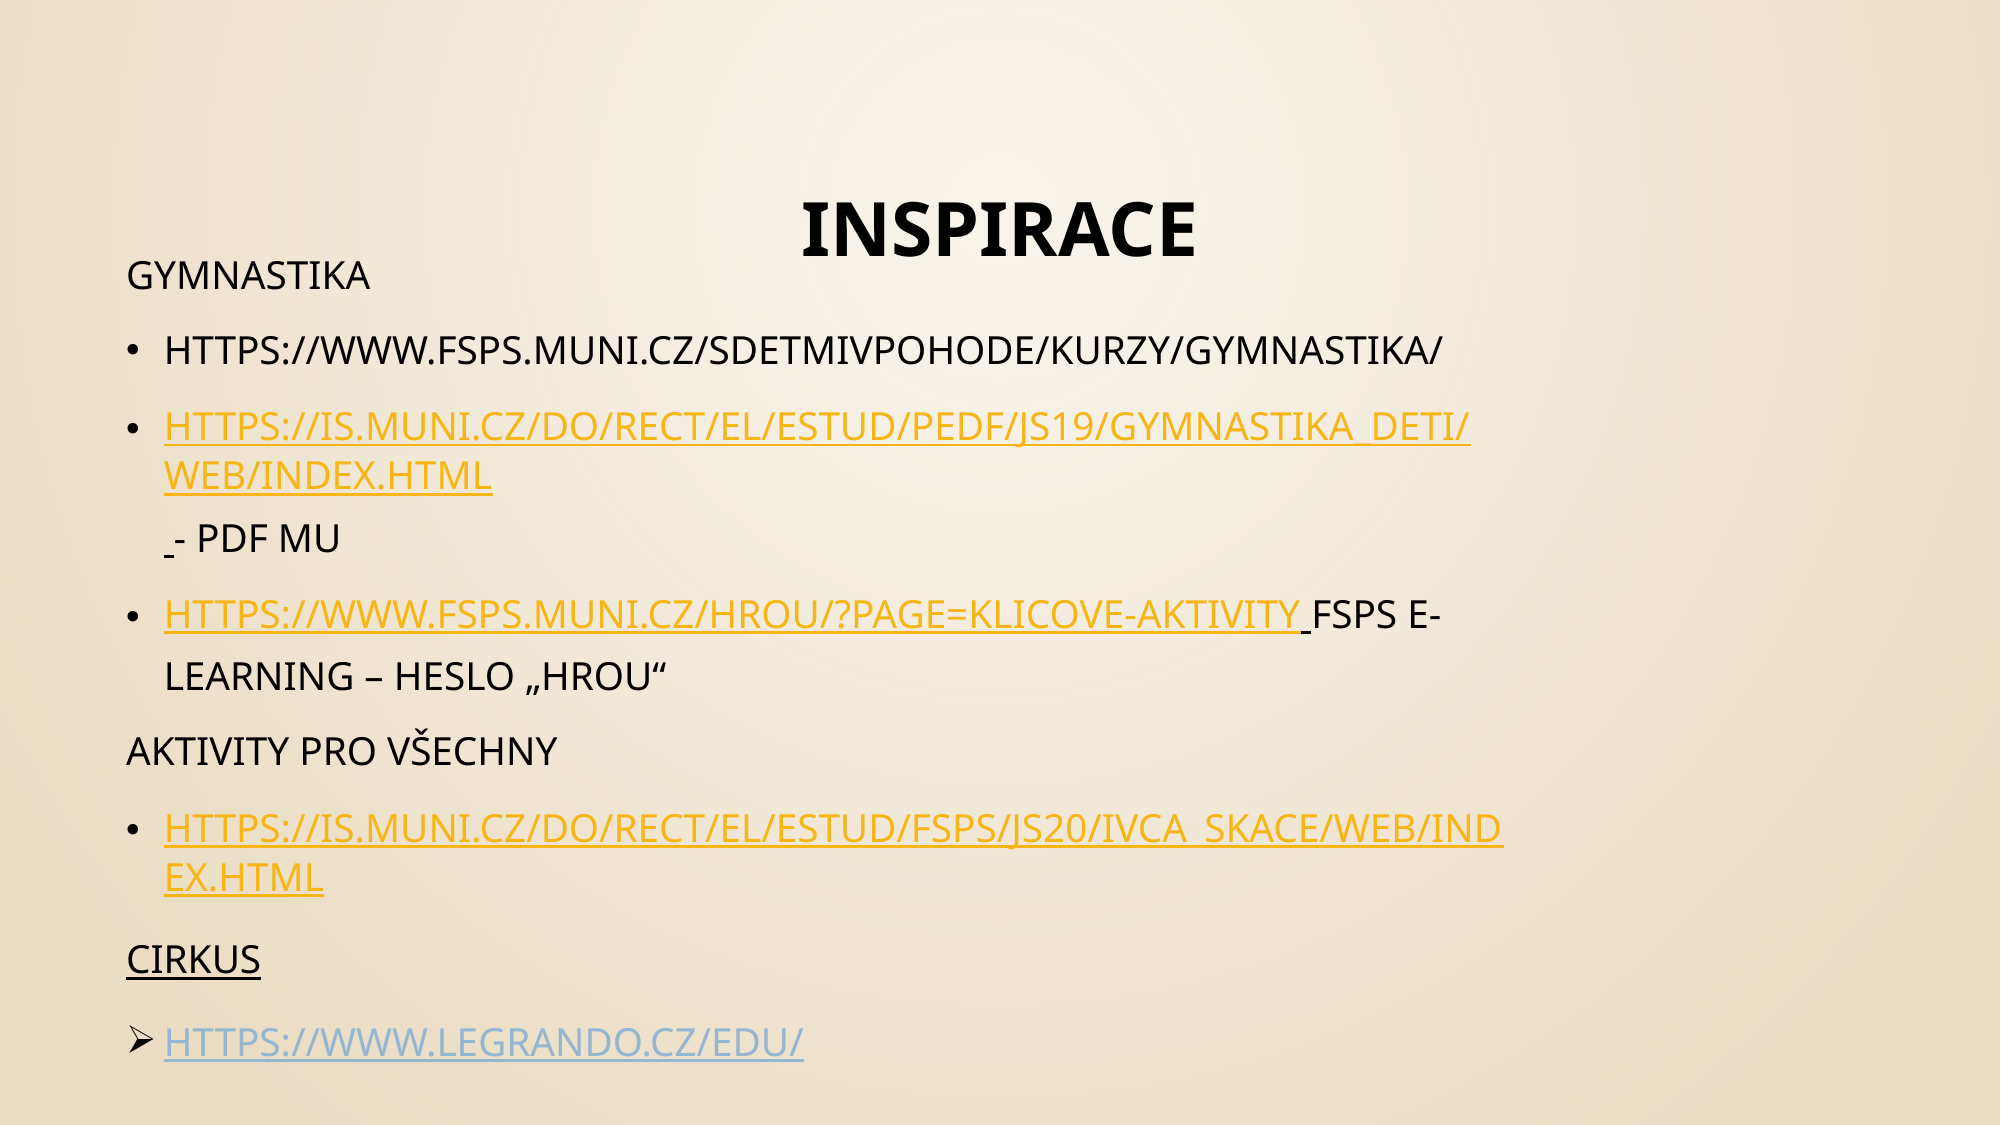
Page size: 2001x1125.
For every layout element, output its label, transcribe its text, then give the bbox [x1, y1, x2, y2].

list Gymnastika https://www.fsps.muni.cz/sdetmivpohode/kurzy/gymnastika/ https://is.muni.cz/do/rect/el/estud/pedf/js19/gymnastika_deti/web/index.html - Pdf MU https://www.fsps.muni.cz/hrou/?page=klicove-aktivity FSpS e-learning – heslo „hrou“ Aktivity pro všechny https://is.muni.cz/do/rect/el/estud/fsps/js20/IVCA_skace/web/index.html Cirkus https://www.legrando.cz/edu/ [111, 233, 1522, 992]
title Inspirace [149, 101, 1851, 364]
